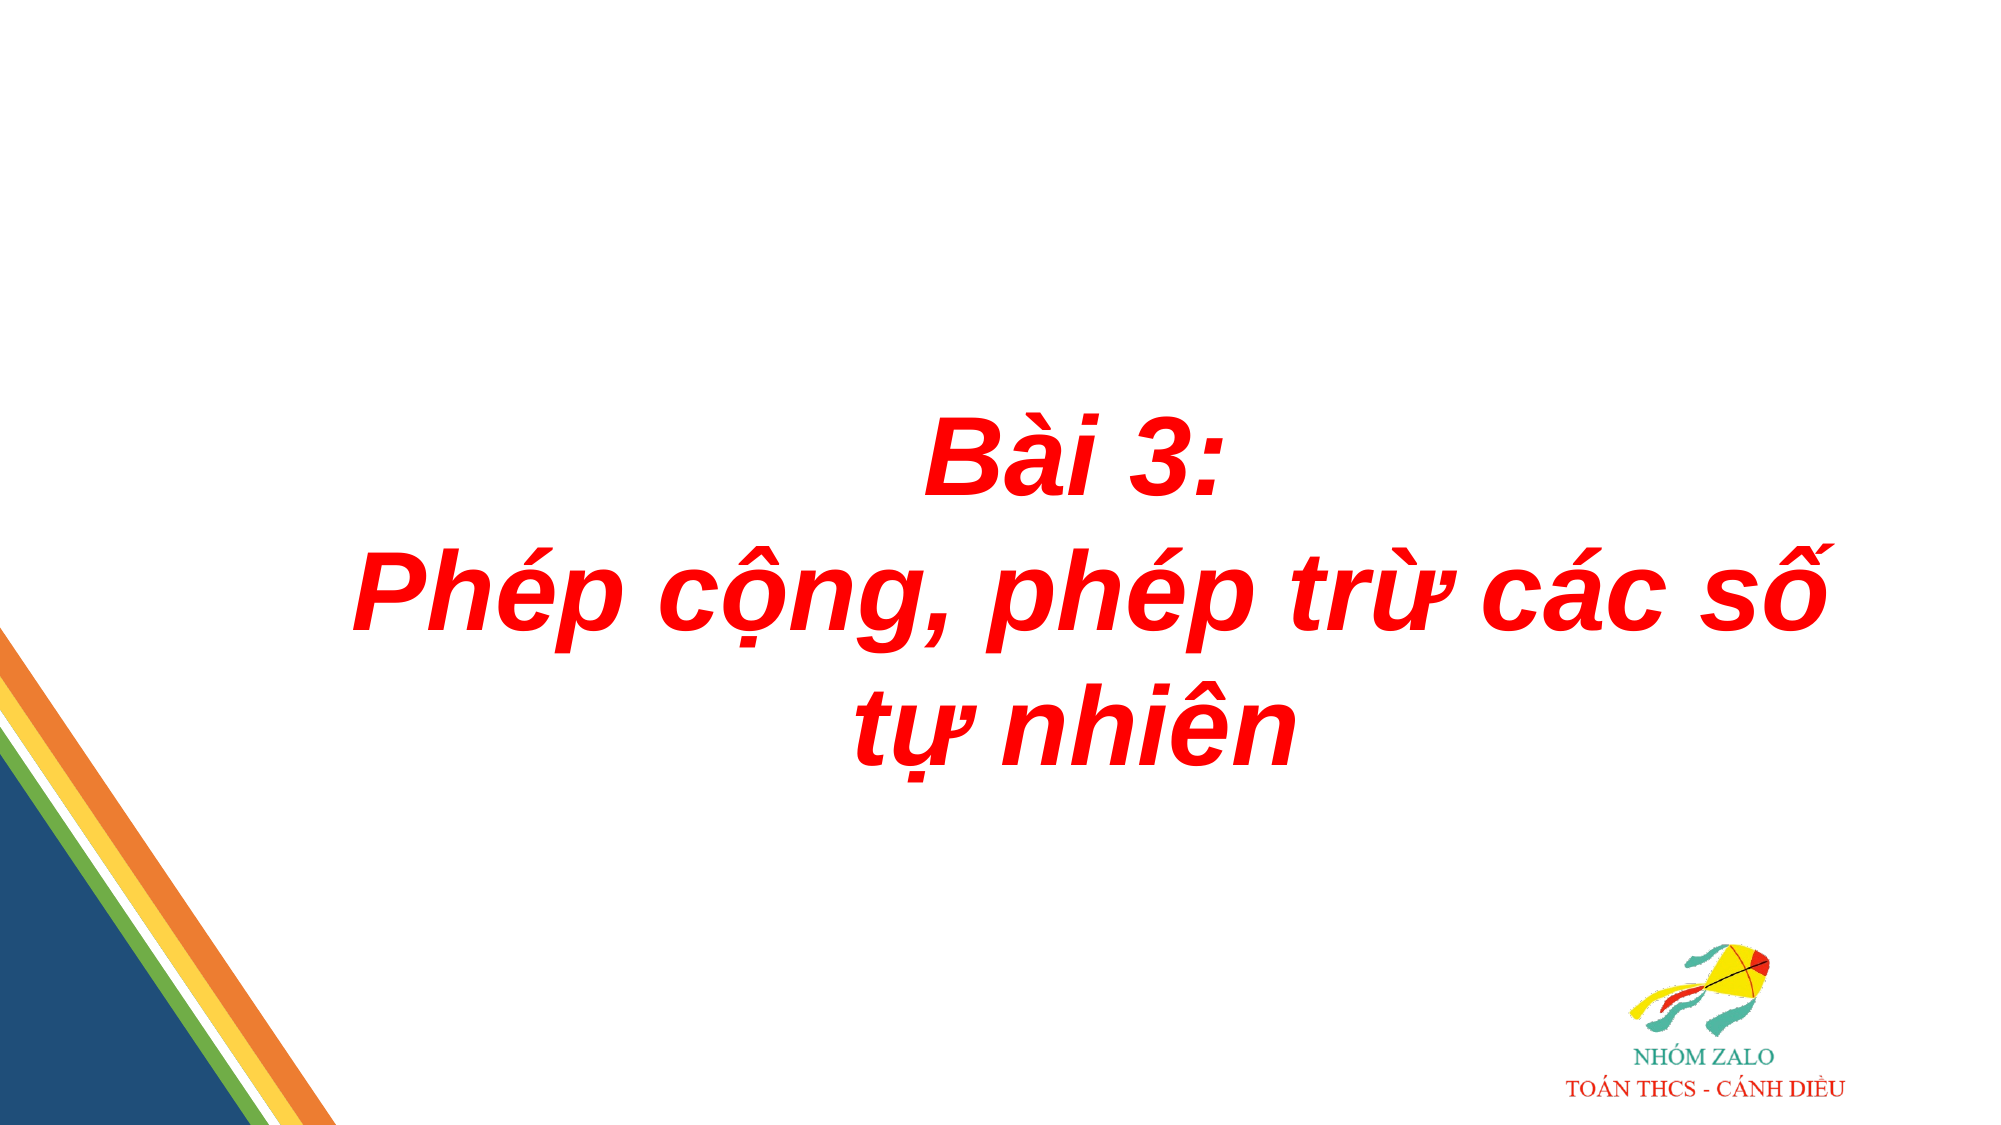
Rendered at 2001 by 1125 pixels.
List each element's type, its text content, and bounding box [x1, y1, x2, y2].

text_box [0, 674, 359, 1125]
picture [1543, 892, 1887, 1125]
text_box Bài 3: Phép cộng, phép trừ các số tự nhiên [250, 375, 1902, 796]
